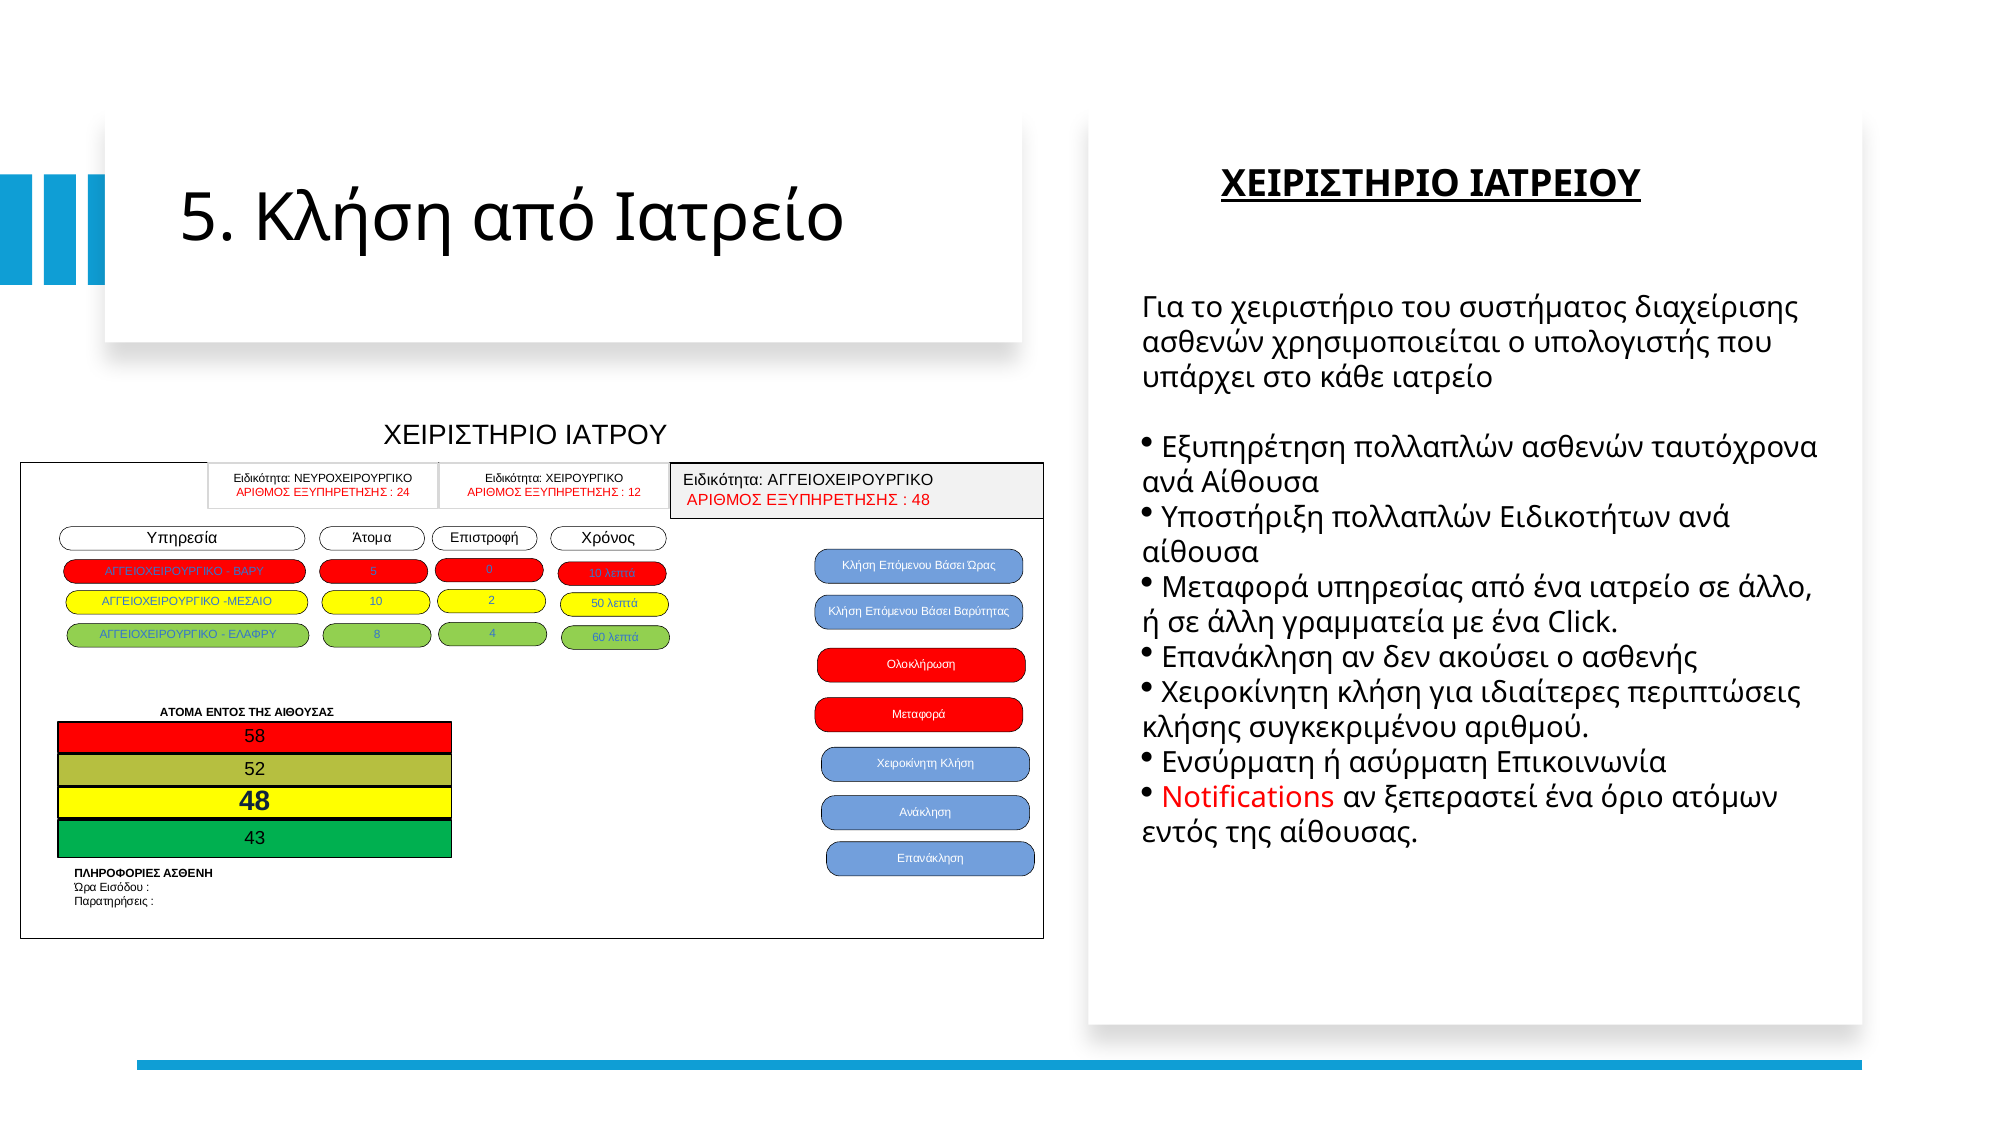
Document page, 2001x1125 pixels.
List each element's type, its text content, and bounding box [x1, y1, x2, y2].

text_box ΧΕΙΡΙΣΤΗΡΙΟ ΙΑΤΡΕΙΟΥ [1206, 151, 1715, 212]
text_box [0, 173, 121, 286]
text_box [0, 0, 2000, 1125]
text_box 5. Κλήση από Ιατρείο [164, 175, 867, 286]
text_box [1087, 105, 1864, 1026]
picture [16, 408, 1046, 942]
text_box Για το χειριστήριο του συστήματος διαχείρισης ασθενών χρησιμοποιείται ο υπολογιστής που υπάρχει στο κάθε ιατρείο Εξυπηρέτηση πολλαπλών ασθενών ταυτόχρονα ανά Αίθουσα Υποστήριξη πολλαπλών Ειδικοτήτων ανά αίθουσα Μεταφορά υπηρεσίας από ένα ιατρείο σε άλλο, ή σε άλλη γραμματεία με ένα Click. Επανάκληση αν δεν ακούσει ο ασθενής Χειροκίνητη κλήση για ιδιαίτερες περιπτώσεις κλήσης συγκεκριμένου αριθμού. Ενσύρματη ή ασύρματη Επικοινωνία Notifications αν ξεπεραστεί ένα όριο ατόμων εντός της αίθουσας. [1127, 281, 1836, 856]
text_box [103, 106, 1024, 344]
